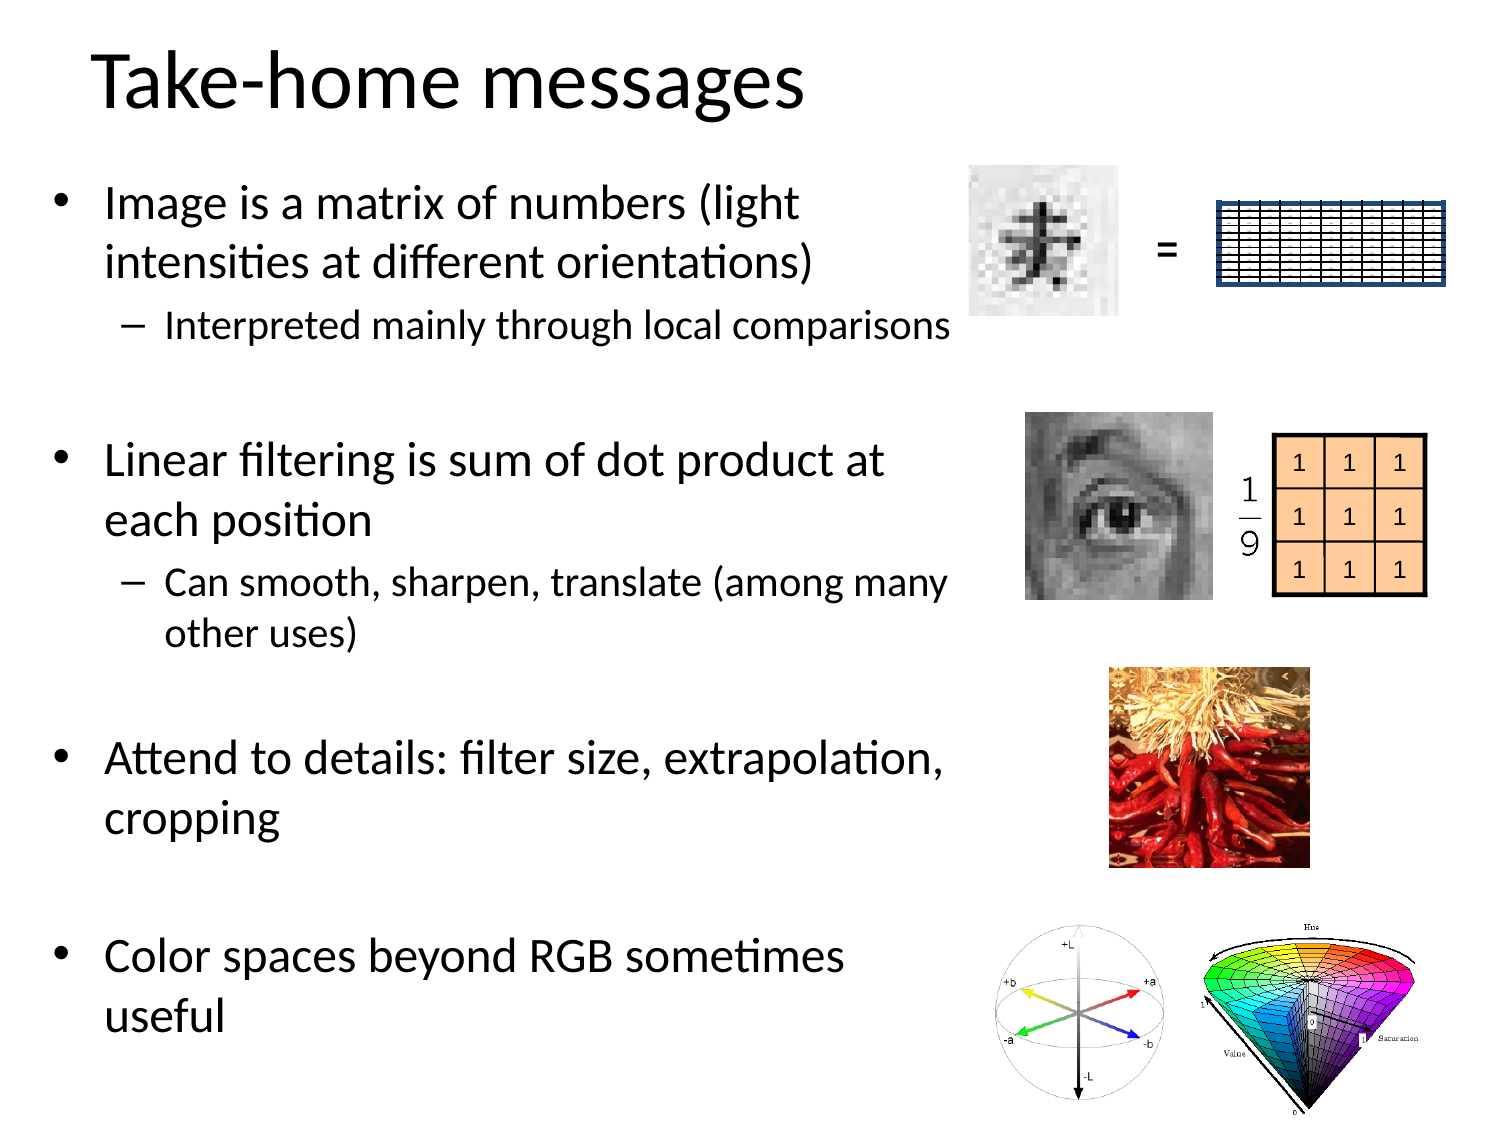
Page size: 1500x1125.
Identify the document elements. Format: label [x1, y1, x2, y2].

table_cell [1261, 256, 1279, 261]
table_cell [1240, 234, 1259, 239]
table_cell [1363, 226, 1381, 232]
table_cell [1222, 226, 1238, 232]
table_cell [1281, 241, 1300, 247]
table_header [1240, 206, 1259, 210]
table_cell [1222, 219, 1238, 225]
table_cell [1261, 212, 1279, 217]
table_cell [1322, 241, 1340, 247]
table_cell [1322, 248, 1340, 254]
title [74, 0, 1426, 151]
table_cell [1281, 278, 1300, 282]
table_cell [1424, 212, 1441, 217]
table_cell [1301, 226, 1320, 232]
text_box [1141, 217, 1194, 278]
picture [1200, 923, 1418, 1116]
table_cell [1363, 234, 1381, 239]
table_cell [1261, 263, 1279, 269]
table_cell [1261, 219, 1279, 225]
table_cell [1424, 248, 1441, 254]
table_cell [1261, 234, 1279, 239]
table_cell [1240, 241, 1259, 247]
table_cell [1240, 278, 1259, 282]
table_cell [1301, 278, 1320, 282]
picture [968, 165, 1119, 316]
table_cell [1404, 271, 1422, 276]
list [37, 162, 976, 1088]
table_cell [1424, 263, 1441, 269]
picture [1024, 412, 1213, 601]
table_cell [1383, 241, 1402, 247]
table_cell [1363, 219, 1381, 225]
table_cell [1342, 241, 1361, 247]
table_cell [1322, 219, 1340, 225]
table_cell [1363, 263, 1381, 269]
table_cell [1342, 234, 1361, 239]
table_cell [1383, 256, 1402, 261]
table_cell [1363, 278, 1381, 282]
table_cell [1363, 248, 1381, 254]
table_cell [1342, 263, 1361, 269]
picture [1109, 667, 1310, 869]
table_cell [1322, 278, 1340, 282]
table_header [1222, 206, 1238, 210]
table_cell [1383, 212, 1402, 217]
table_cell [1404, 241, 1422, 247]
picture [995, 923, 1165, 1101]
table_cell [1322, 271, 1340, 276]
table_header [1301, 206, 1320, 210]
table_cell [1301, 256, 1320, 261]
table_header [1404, 206, 1422, 210]
table_cell [1424, 256, 1441, 261]
table_cell [1404, 278, 1422, 282]
table_cell [1301, 263, 1320, 269]
table_cell [1383, 271, 1402, 276]
table_cell [1240, 212, 1259, 217]
table_cell [1222, 234, 1238, 239]
table_header [1281, 206, 1300, 210]
table_cell [1404, 219, 1422, 225]
table_cell [1222, 263, 1238, 269]
table_cell [1222, 248, 1238, 254]
table_cell [1404, 256, 1422, 261]
table_cell [1424, 278, 1441, 282]
table_cell [1281, 271, 1300, 276]
table_cell [1261, 241, 1279, 247]
table_cell [1424, 271, 1441, 276]
table_cell [1404, 226, 1422, 232]
table_cell [1322, 234, 1340, 239]
table_cell [1301, 241, 1320, 247]
table_cell [1322, 263, 1340, 269]
table_cell [1342, 271, 1361, 276]
table_cell [1404, 212, 1422, 217]
table_cell [1424, 219, 1441, 225]
table_header [1322, 206, 1340, 210]
table_header [1261, 206, 1279, 210]
table_cell [1261, 226, 1279, 232]
table_header [1383, 206, 1402, 210]
table_cell [1281, 226, 1300, 232]
table_cell [1363, 241, 1381, 247]
table_cell [1261, 271, 1279, 276]
table_cell [1261, 278, 1279, 282]
table_cell [1424, 234, 1441, 239]
table_cell [1240, 226, 1259, 232]
table_cell [1342, 226, 1361, 232]
table_cell [1342, 248, 1361, 254]
table_cell [1383, 226, 1402, 232]
table_cell [1261, 248, 1279, 254]
table_cell [1240, 256, 1259, 261]
table_cell [1240, 271, 1259, 276]
table_cell [1383, 263, 1402, 269]
table_cell [1281, 234, 1300, 239]
table_cell [1301, 271, 1320, 276]
table_cell [1404, 248, 1422, 254]
table_cell [1301, 219, 1320, 225]
table_cell [1424, 241, 1441, 247]
table_cell [1281, 212, 1300, 217]
table_cell [1281, 248, 1300, 254]
table_cell [1301, 234, 1320, 239]
table_cell [1404, 234, 1422, 239]
table_header [1363, 206, 1381, 210]
table_cell [1281, 263, 1300, 269]
table_cell [1322, 256, 1340, 261]
table_header [1342, 206, 1361, 210]
table_cell [1240, 248, 1259, 254]
table_cell [1322, 212, 1340, 217]
table_cell [1281, 256, 1300, 261]
table_cell [1342, 212, 1361, 217]
table_cell [1383, 248, 1402, 254]
table_cell [1363, 212, 1381, 217]
table_cell [1222, 278, 1238, 282]
table_cell [1342, 219, 1361, 225]
table_cell [1222, 271, 1238, 276]
table_cell [1383, 278, 1402, 282]
table_cell [1383, 234, 1402, 239]
table_cell [1322, 226, 1340, 232]
table_cell [1342, 278, 1361, 282]
table_cell [1222, 256, 1238, 261]
table_cell [1240, 219, 1259, 225]
text_box [1237, 434, 1426, 596]
table_cell [1424, 226, 1441, 232]
table_cell [1342, 256, 1361, 261]
table_header [1424, 206, 1441, 210]
table_cell [1301, 212, 1320, 217]
table_cell [1363, 271, 1381, 276]
table_cell [1383, 219, 1402, 225]
table_cell [1222, 212, 1238, 217]
table_cell [1301, 248, 1320, 254]
table_cell [1404, 263, 1422, 269]
table_cell [1240, 263, 1259, 269]
table_cell [1281, 219, 1300, 225]
table_cell [1222, 241, 1238, 247]
table_cell [1363, 256, 1381, 261]
